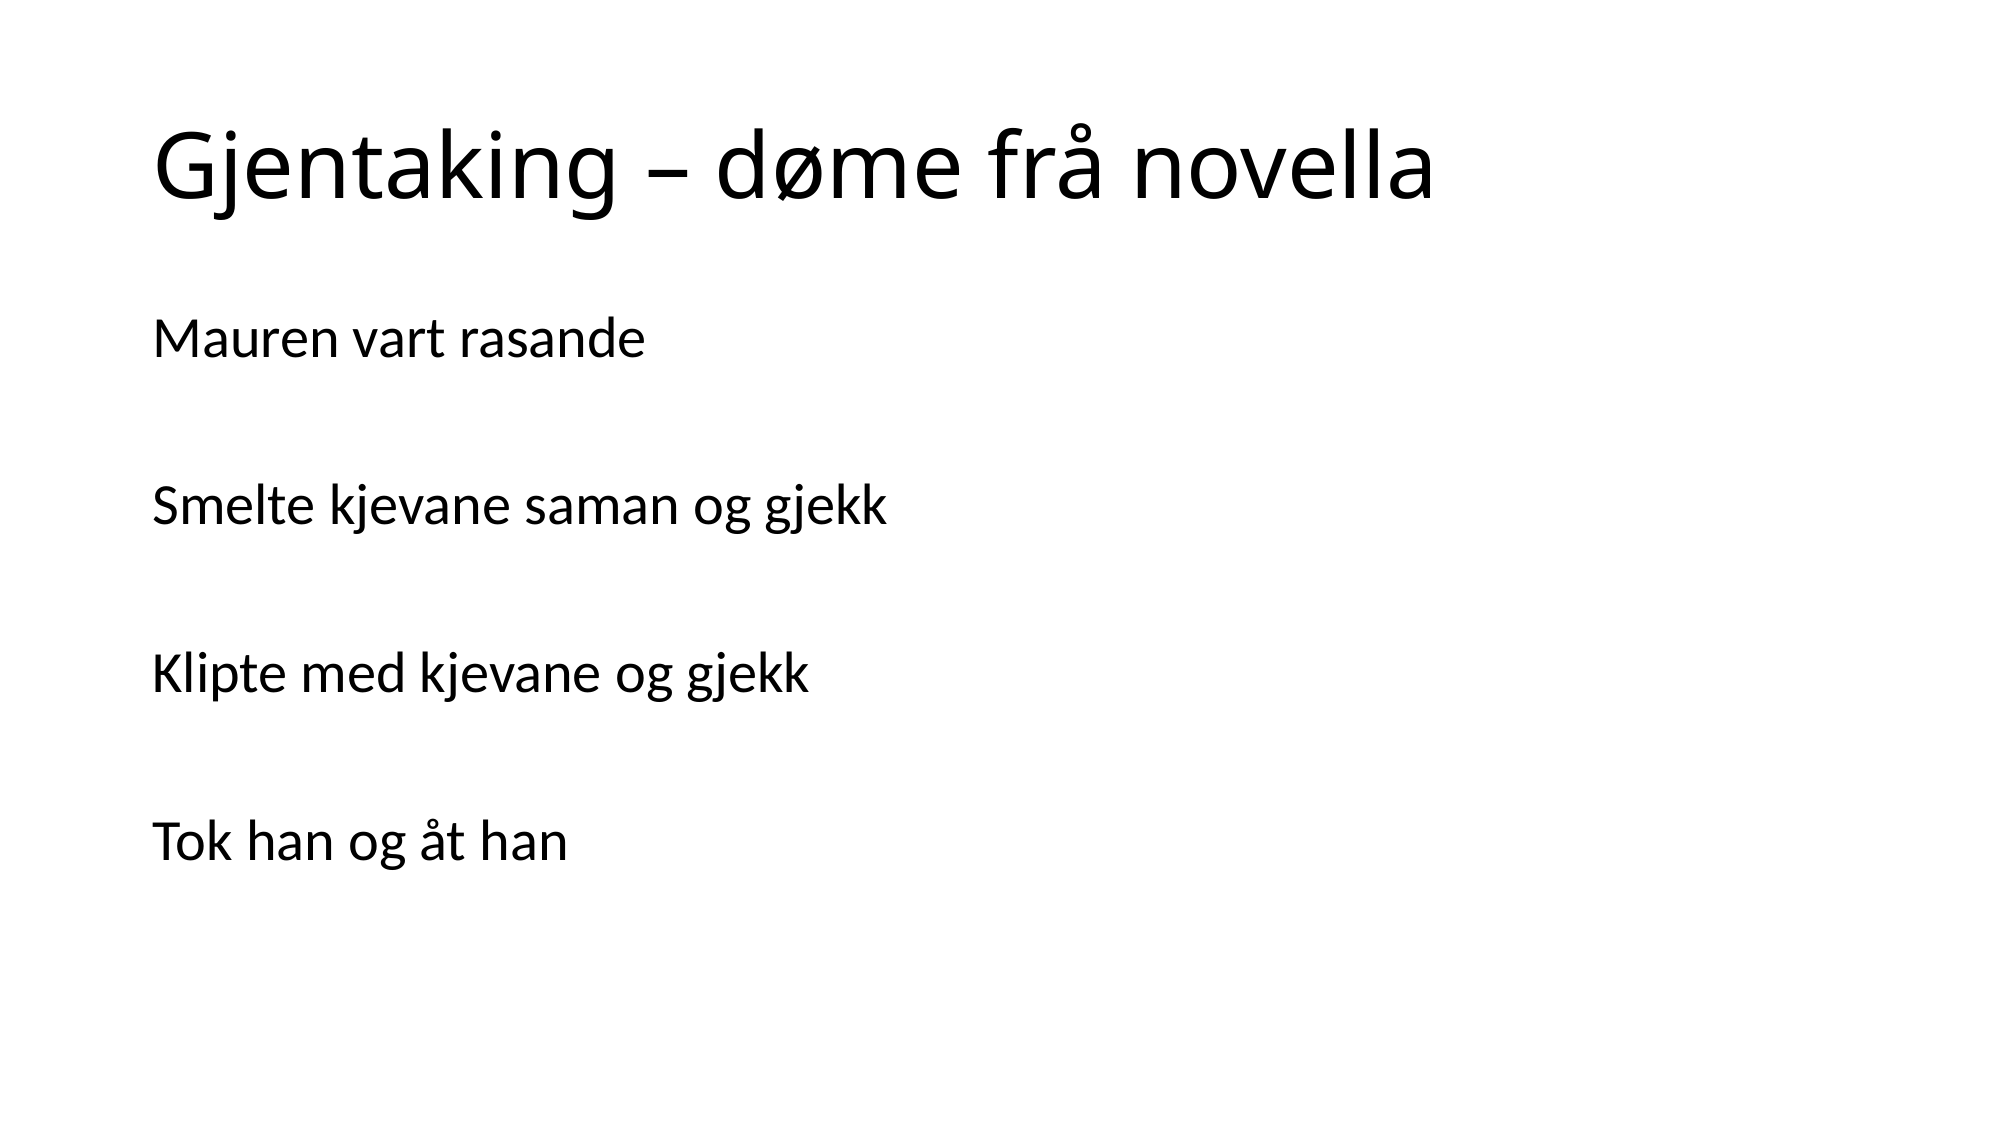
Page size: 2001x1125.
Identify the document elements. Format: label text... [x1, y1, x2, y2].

list Mauren vart rasande Smelte kjevane saman og gjekk Klipte med kjevane og gjekk Tok han og åt han [137, 299, 1863, 1014]
title Gjentaking – døme frå novella [137, 59, 1863, 278]
